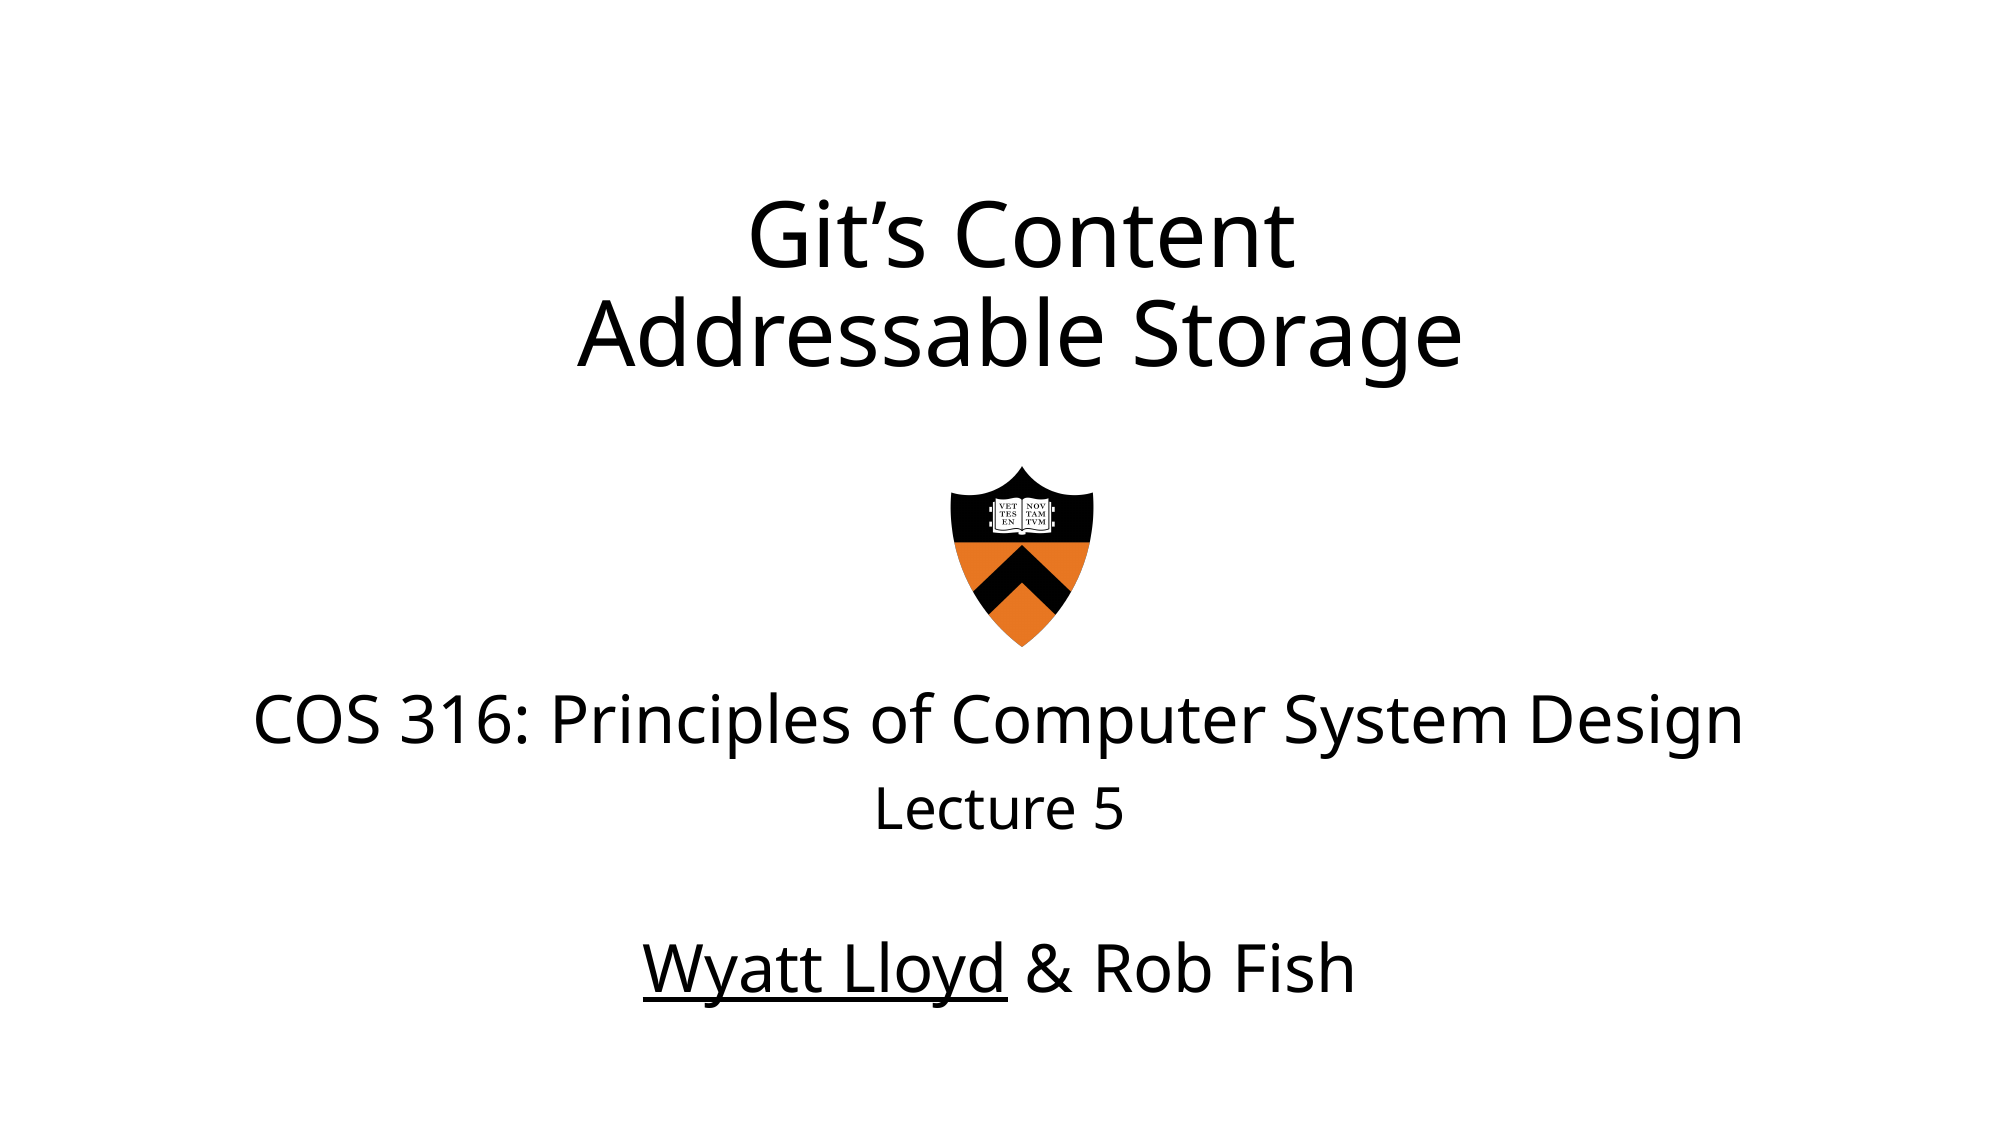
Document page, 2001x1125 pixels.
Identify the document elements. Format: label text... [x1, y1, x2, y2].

picture [950, 466, 1094, 647]
text_box Git’s Content Addressable Storage [459, 140, 1585, 435]
text_box COS 316: Principles of Computer System Design Lecture 5 Wyatt Lloyd & Rob Fish [0, 678, 2000, 1041]
